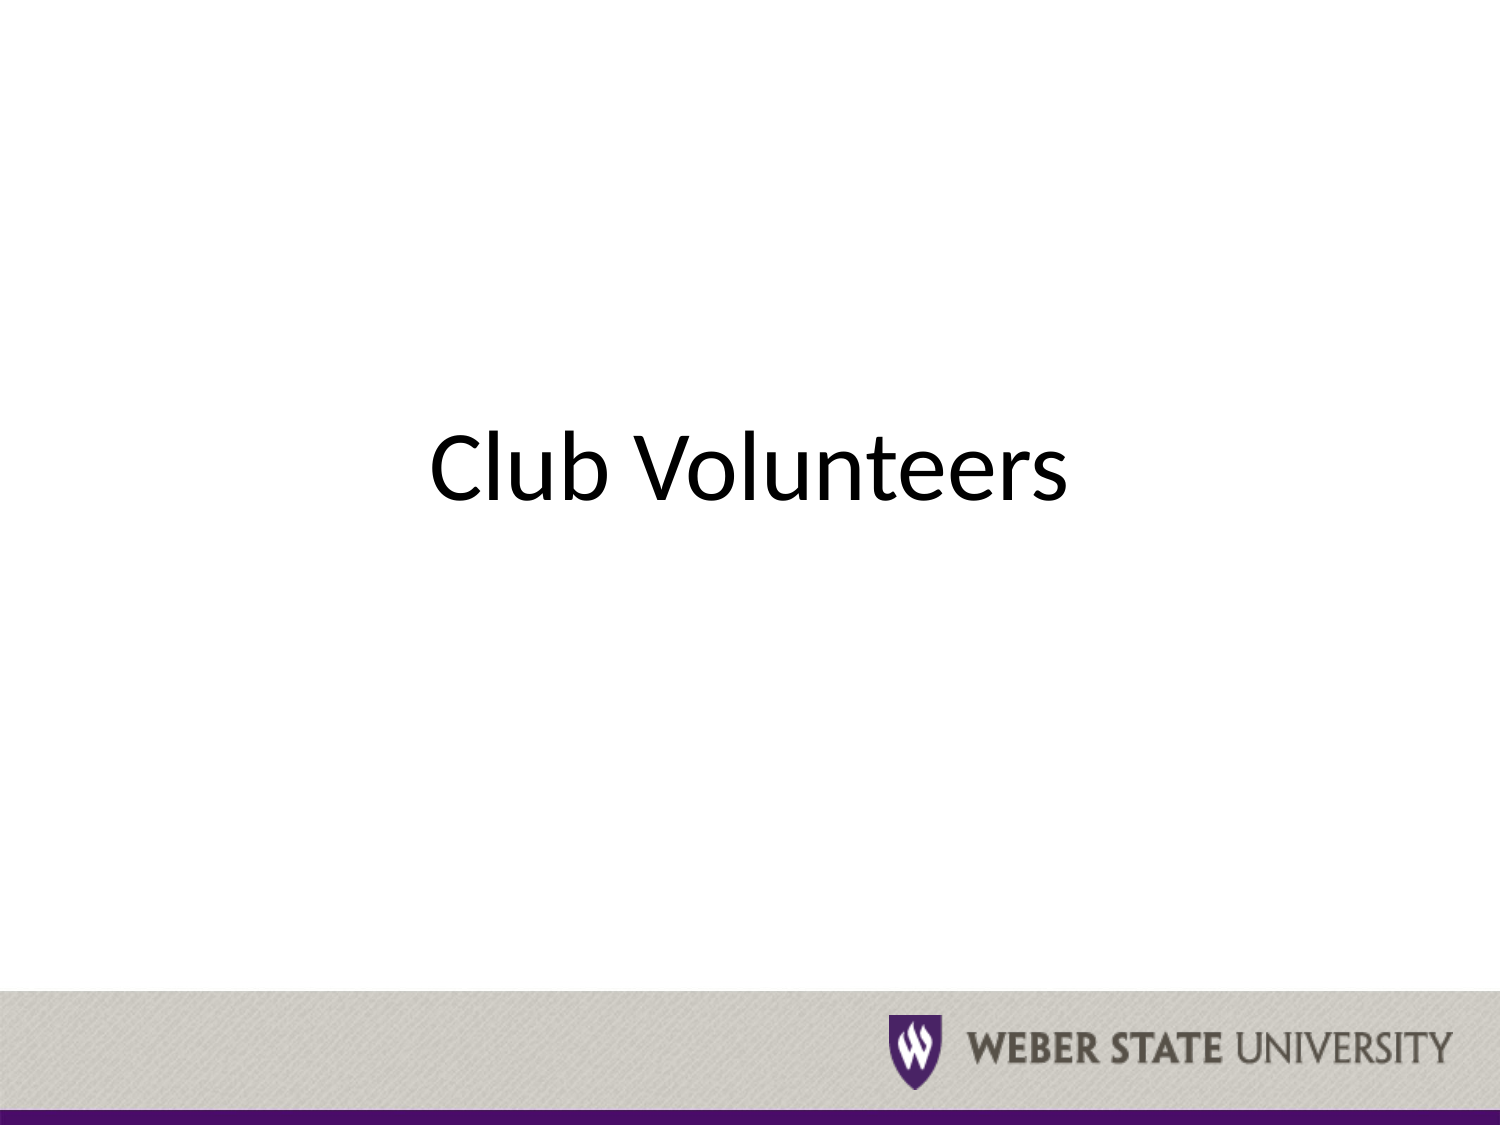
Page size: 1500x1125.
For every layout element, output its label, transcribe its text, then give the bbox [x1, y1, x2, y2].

title Club Volunteers [75, 387, 1425, 644]
picture [0, 2, 1500, 1125]
